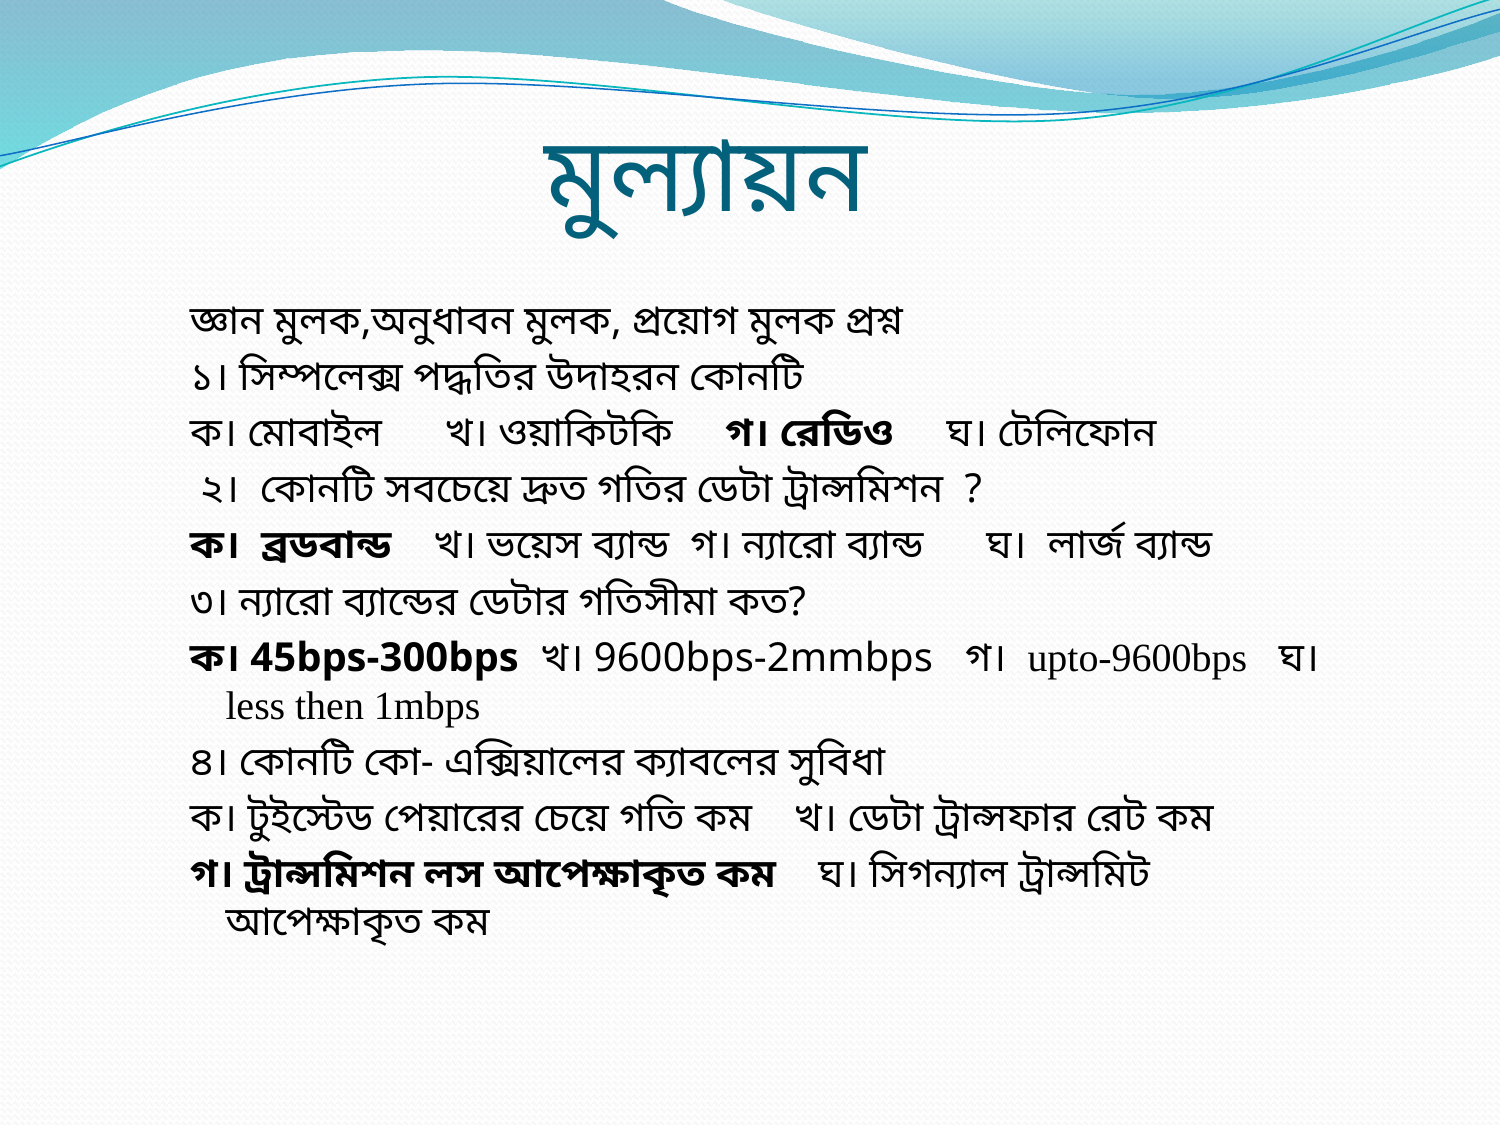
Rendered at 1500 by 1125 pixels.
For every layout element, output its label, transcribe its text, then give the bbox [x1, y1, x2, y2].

list জ্ঞান মুলক,অনুধাবন মুলক, প্রয়োগ মুলক প্রশ্ন ১। সিম্পলেক্স পদ্ধতির উদাহরন কোনটি ক। মোবাইল খ। ওয়াকিটকি গ। রেডিও ঘ। টেলিফোন ২। কোনটি সবচেয়ে দ্রুত গতির ডেটা ট্রান্সমিশন ? ক। ব্রডবান্ড খ। ভয়েস ব্যান্ড গ। ন্যারো ব্যান্ড ঘ। লার্জ ব্যান্ড ৩। ন্যারো ব্যান্ডের ডেটার গতিসীমা কত? ক। 45bps-300bps খ। 9600bps-2mmbps গ। upto-9600bps ঘ। less then 1mbps ৪। কোনটি কো- এক্সিয়ালের ক্যাবলের সুবিধা ক। টুইস্টেড পেয়ারের চেয়ে গতি কম খ। ডেটা ট্রান্সফার রেট কম গ। ট্রান্সমিশন লস আপেক্ষাকৃত কম ঘ। সিগন্যাল ট্রান্সমিট আপেক্ষাকৃত কম [174, 262, 1350, 1013]
title মুল্যায়ন [450, 45, 963, 233]
